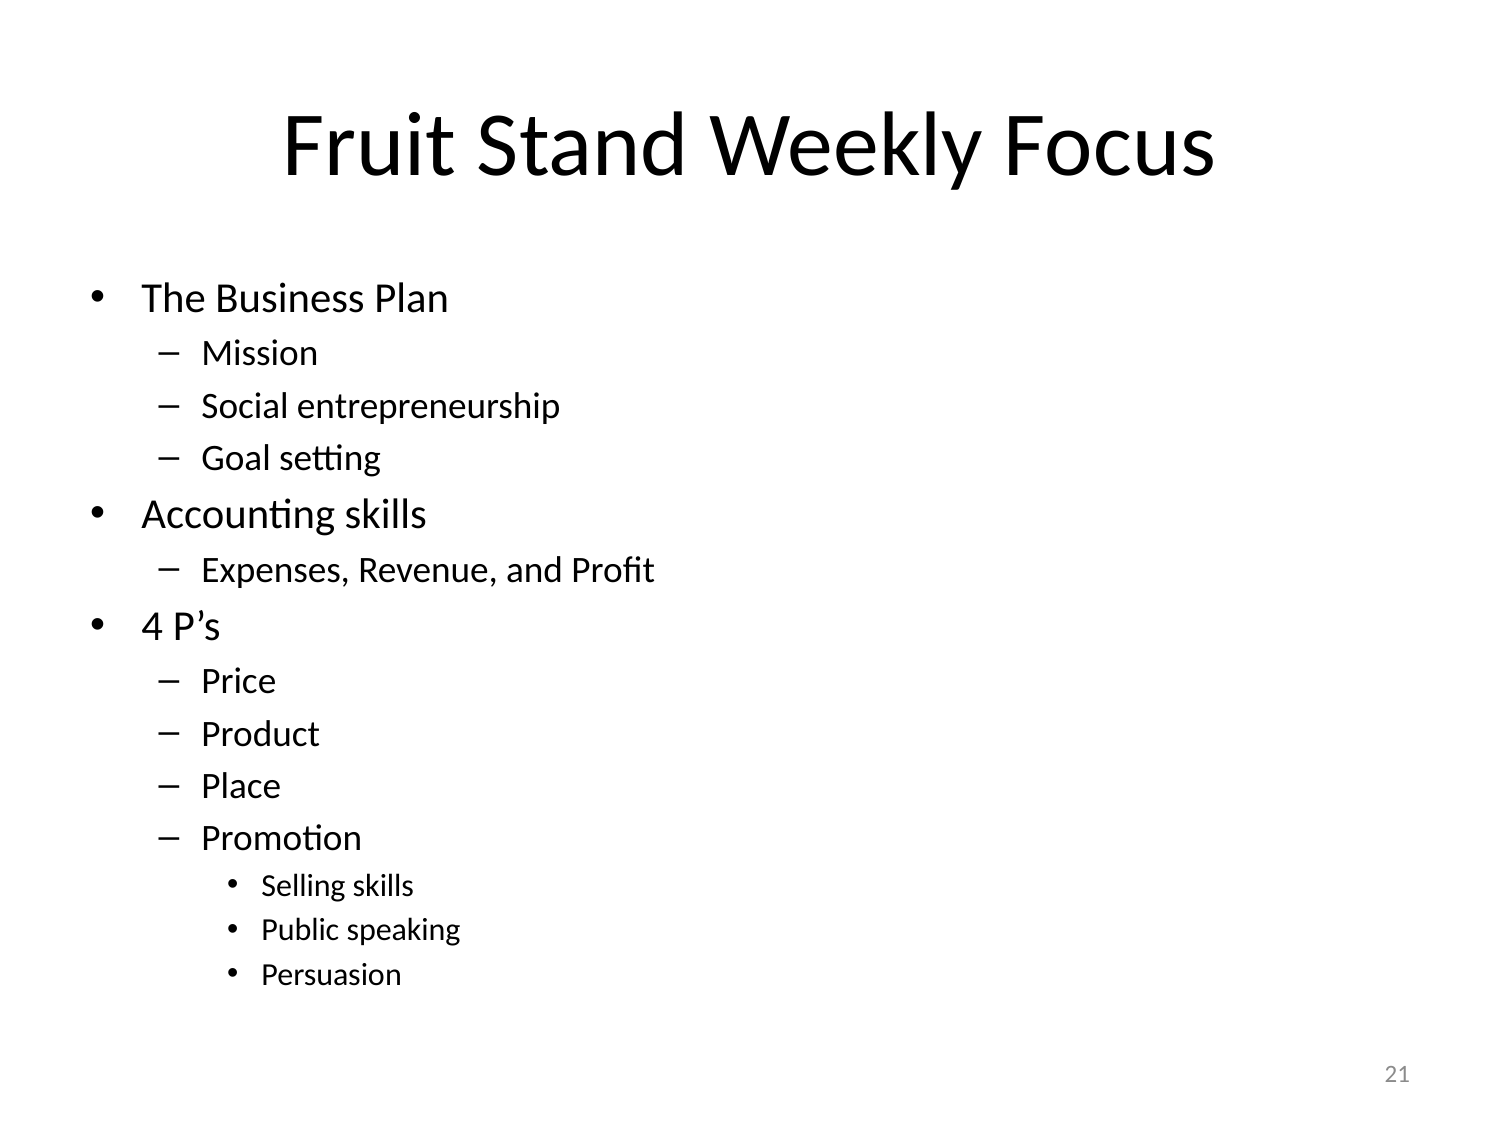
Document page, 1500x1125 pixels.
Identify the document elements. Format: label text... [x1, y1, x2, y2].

list The Business Plan Mission Social entrepreneurship Goal setting Accounting skills Expenses, Revenue, and Profit 4 P’s Price Product Place Promotion Selling skills Public speaking Persuasion [75, 262, 1425, 1005]
title Fruit Stand Weekly Focus [75, 45, 1425, 233]
slide_number 21 [1074, 1042, 1425, 1103]
